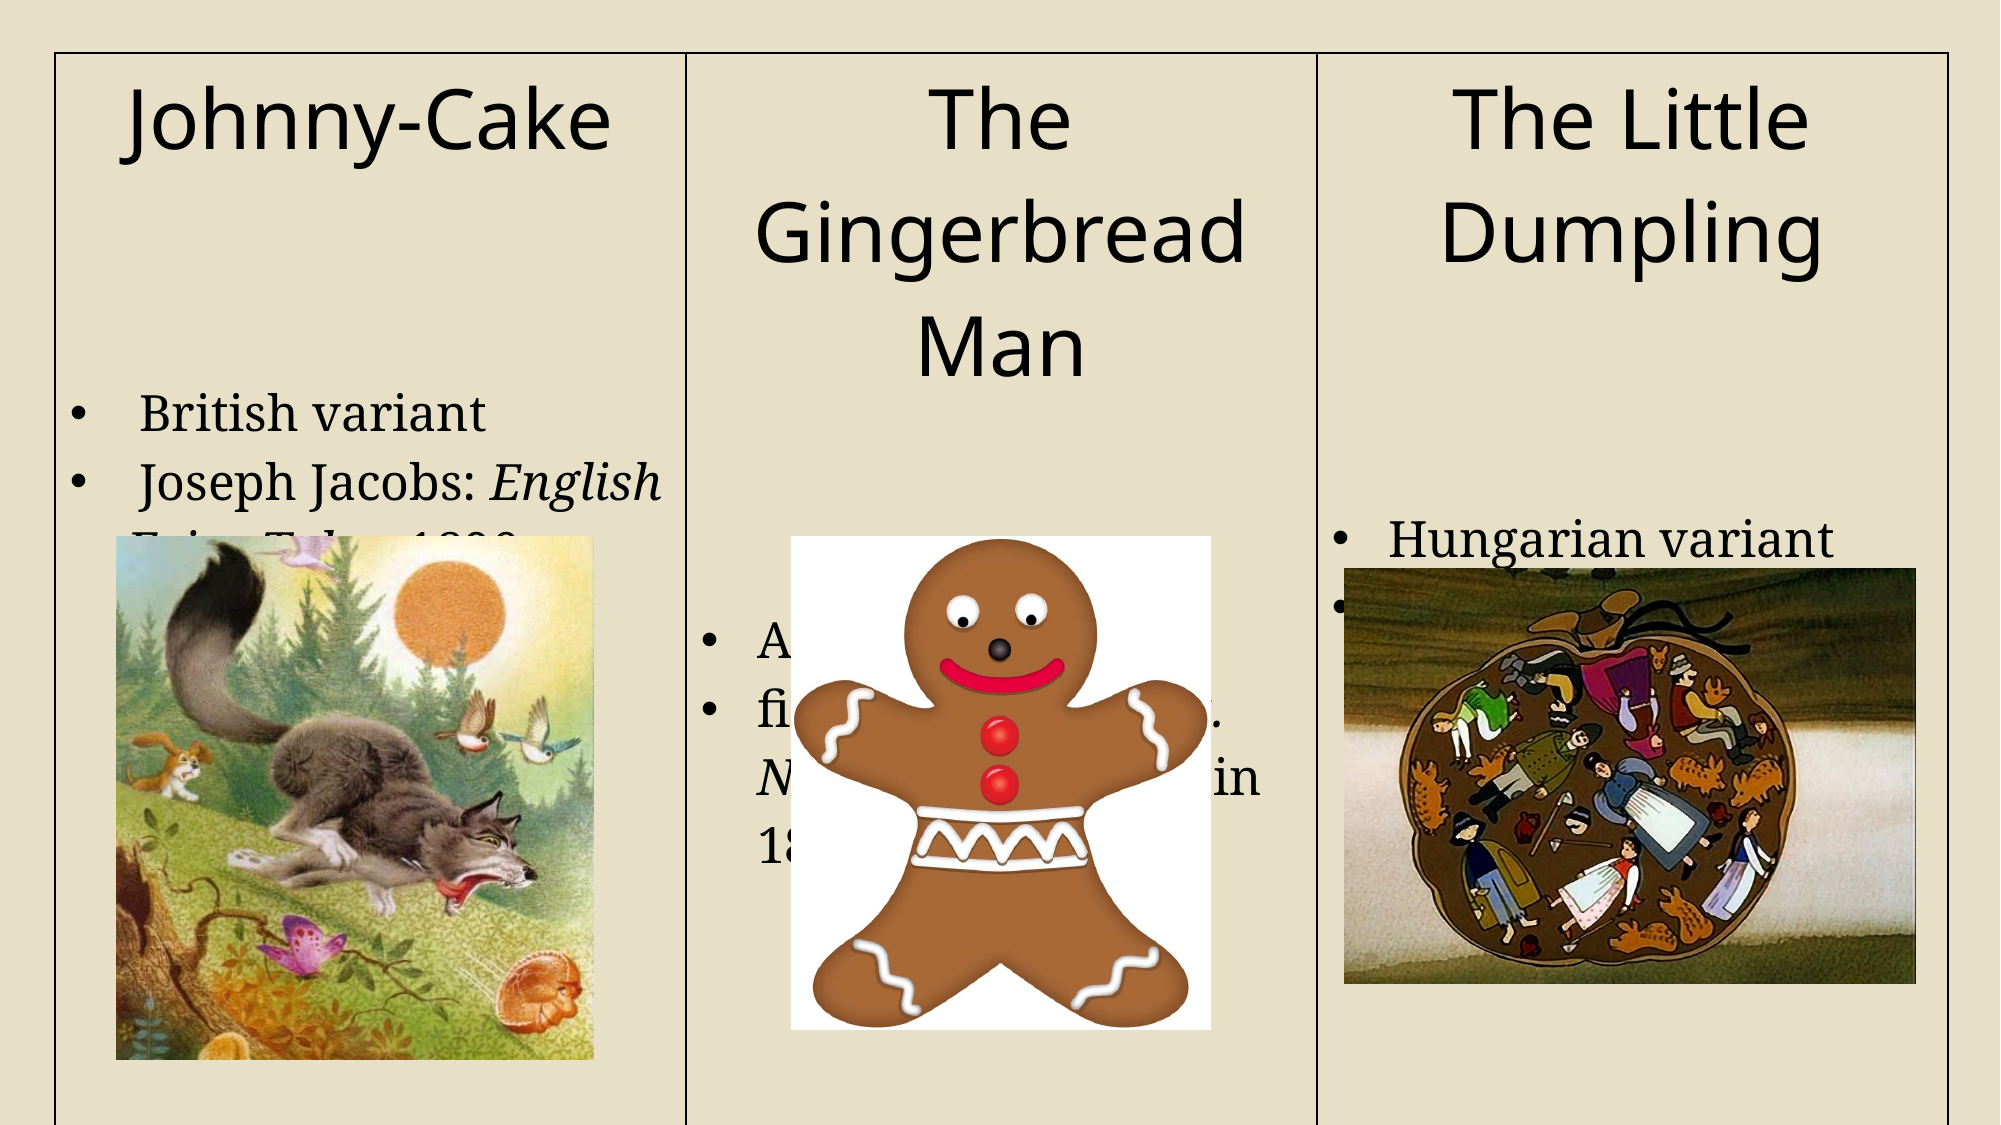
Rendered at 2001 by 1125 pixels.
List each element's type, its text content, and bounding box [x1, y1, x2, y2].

picture [791, 536, 1211, 1030]
picture [116, 536, 594, 1060]
picture [1344, 568, 1916, 984]
table_header Johnny-Cake British variant Joseph Jacobs: English Fairy Tales, 1890 [56, 54, 685, 1125]
table_header The Little Dumpling Hungarian variant László Arany: Hungarian Folk Tales 1862 [1318, 54, 1947, 1125]
table_header The Gingerbread Man American variant first appeared in St. Nicholas magazine in 1875 [687, 54, 1316, 1125]
